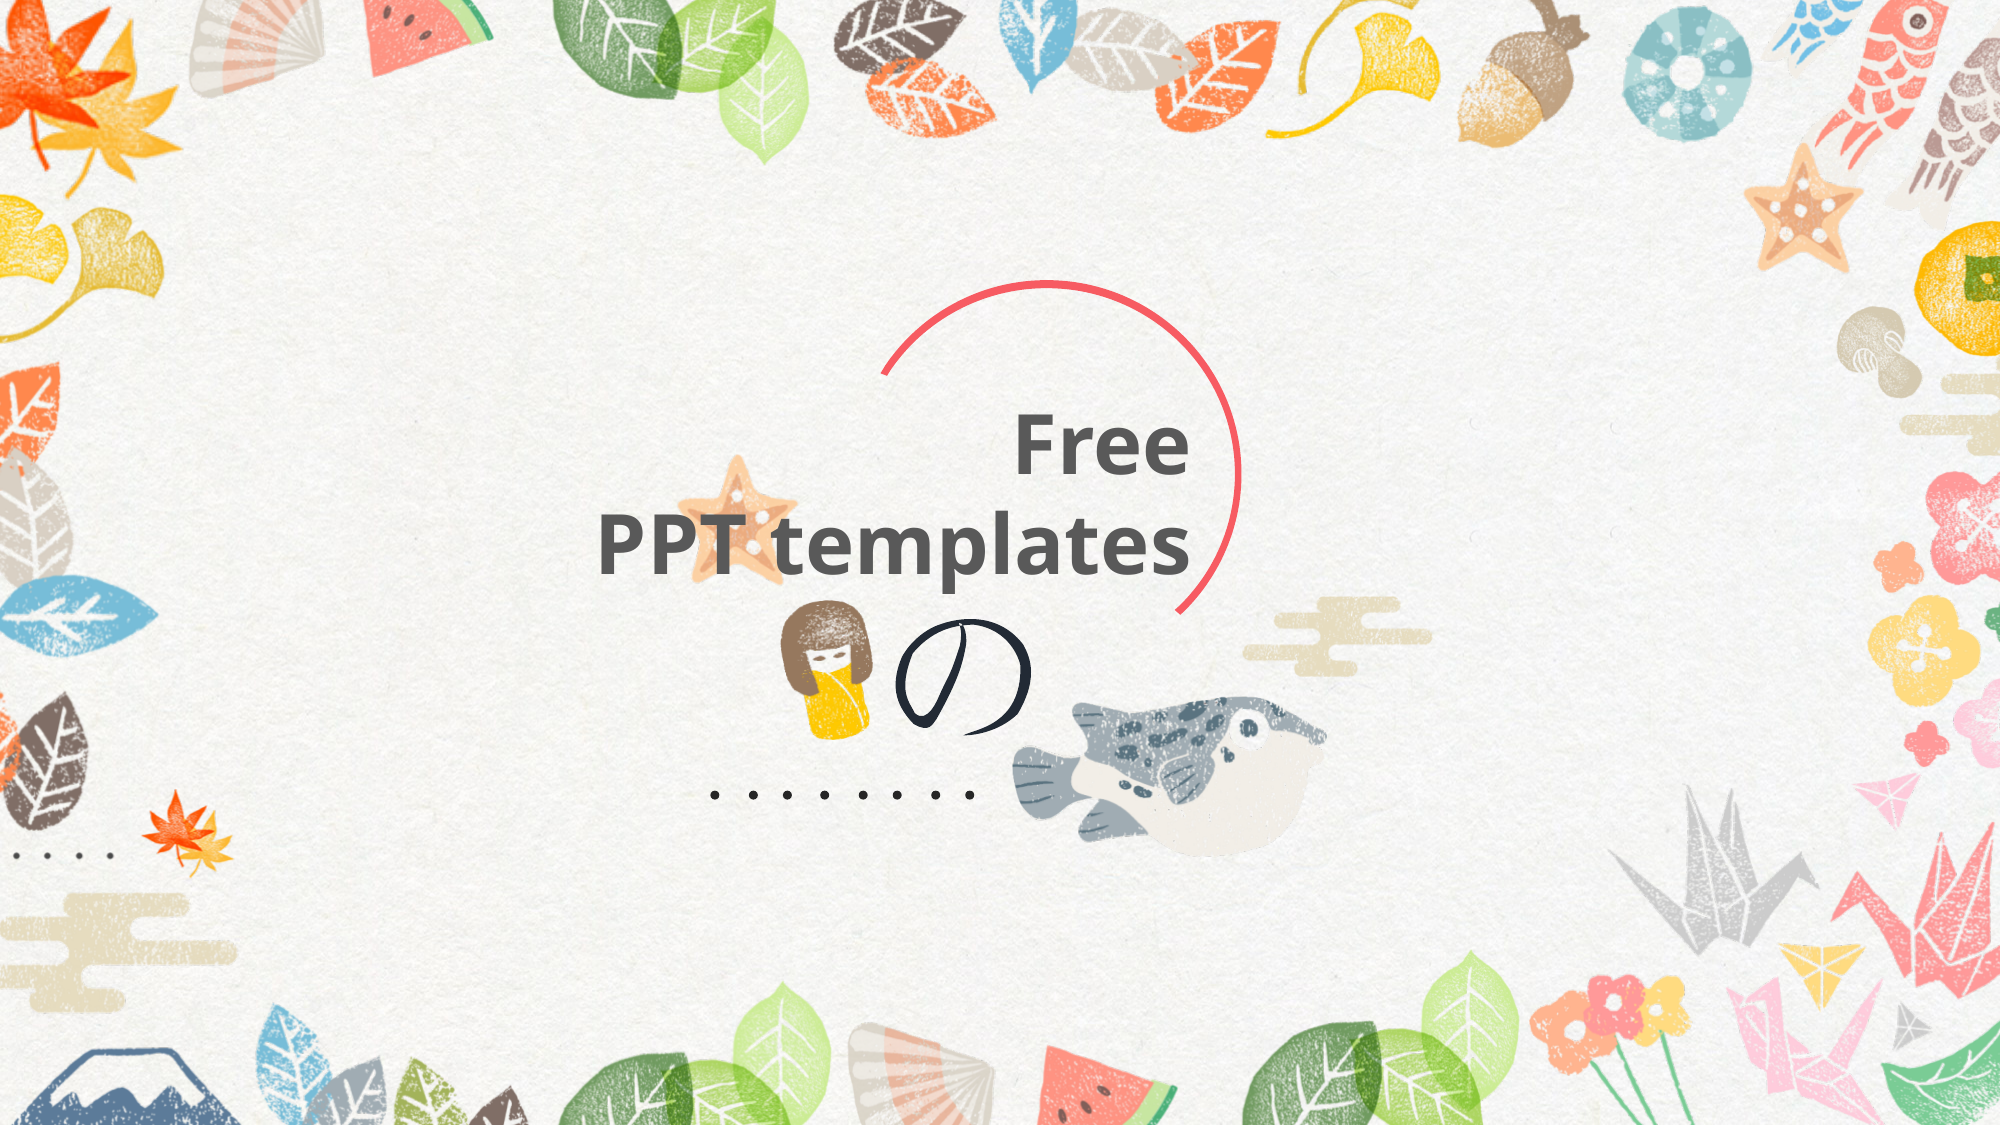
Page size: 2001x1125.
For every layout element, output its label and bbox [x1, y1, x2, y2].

text_box [0, 0, 2000, 1125]
text_box [779, 281, 1240, 696]
text_box [710, 696, 1327, 877]
picture [1242, 596, 1433, 678]
picture [666, 453, 802, 592]
